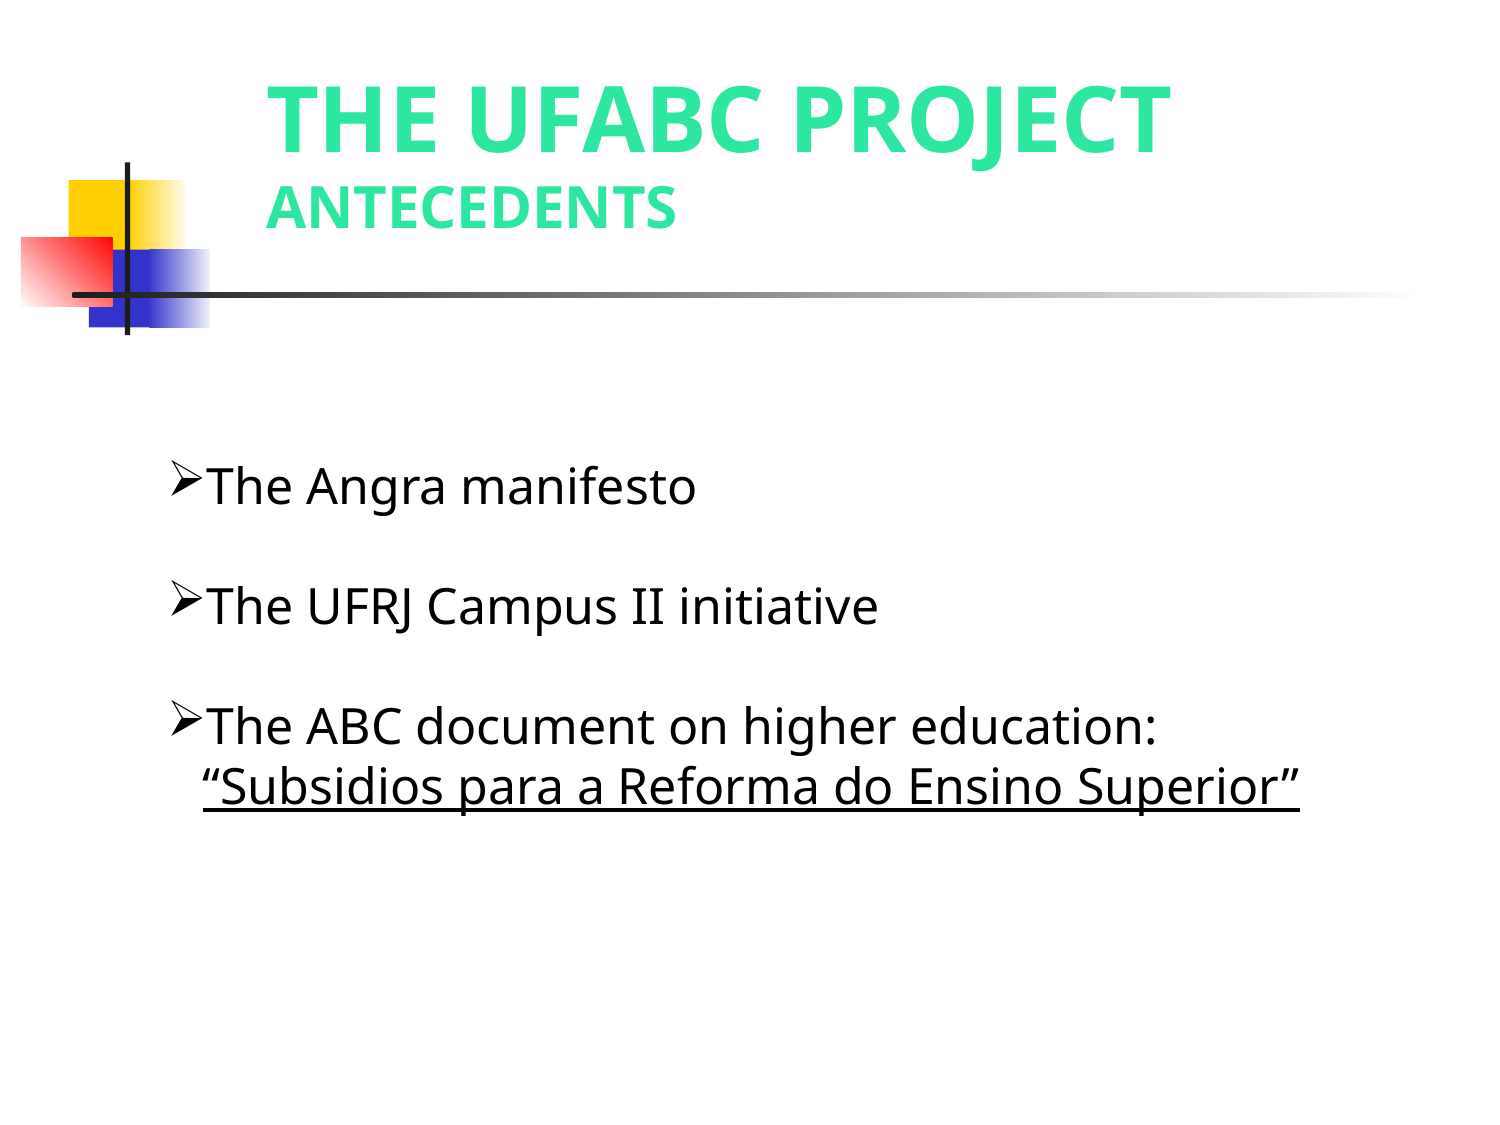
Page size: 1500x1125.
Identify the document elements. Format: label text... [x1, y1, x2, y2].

text_box The Angra manifesto The UFRJ Campus II initiative The ABC document on higher education: “Subsidios para a Reforma do Ensino Superior” [152, 447, 1372, 882]
text_box THE UFABC PROJECT antecedents [251, 53, 1400, 293]
